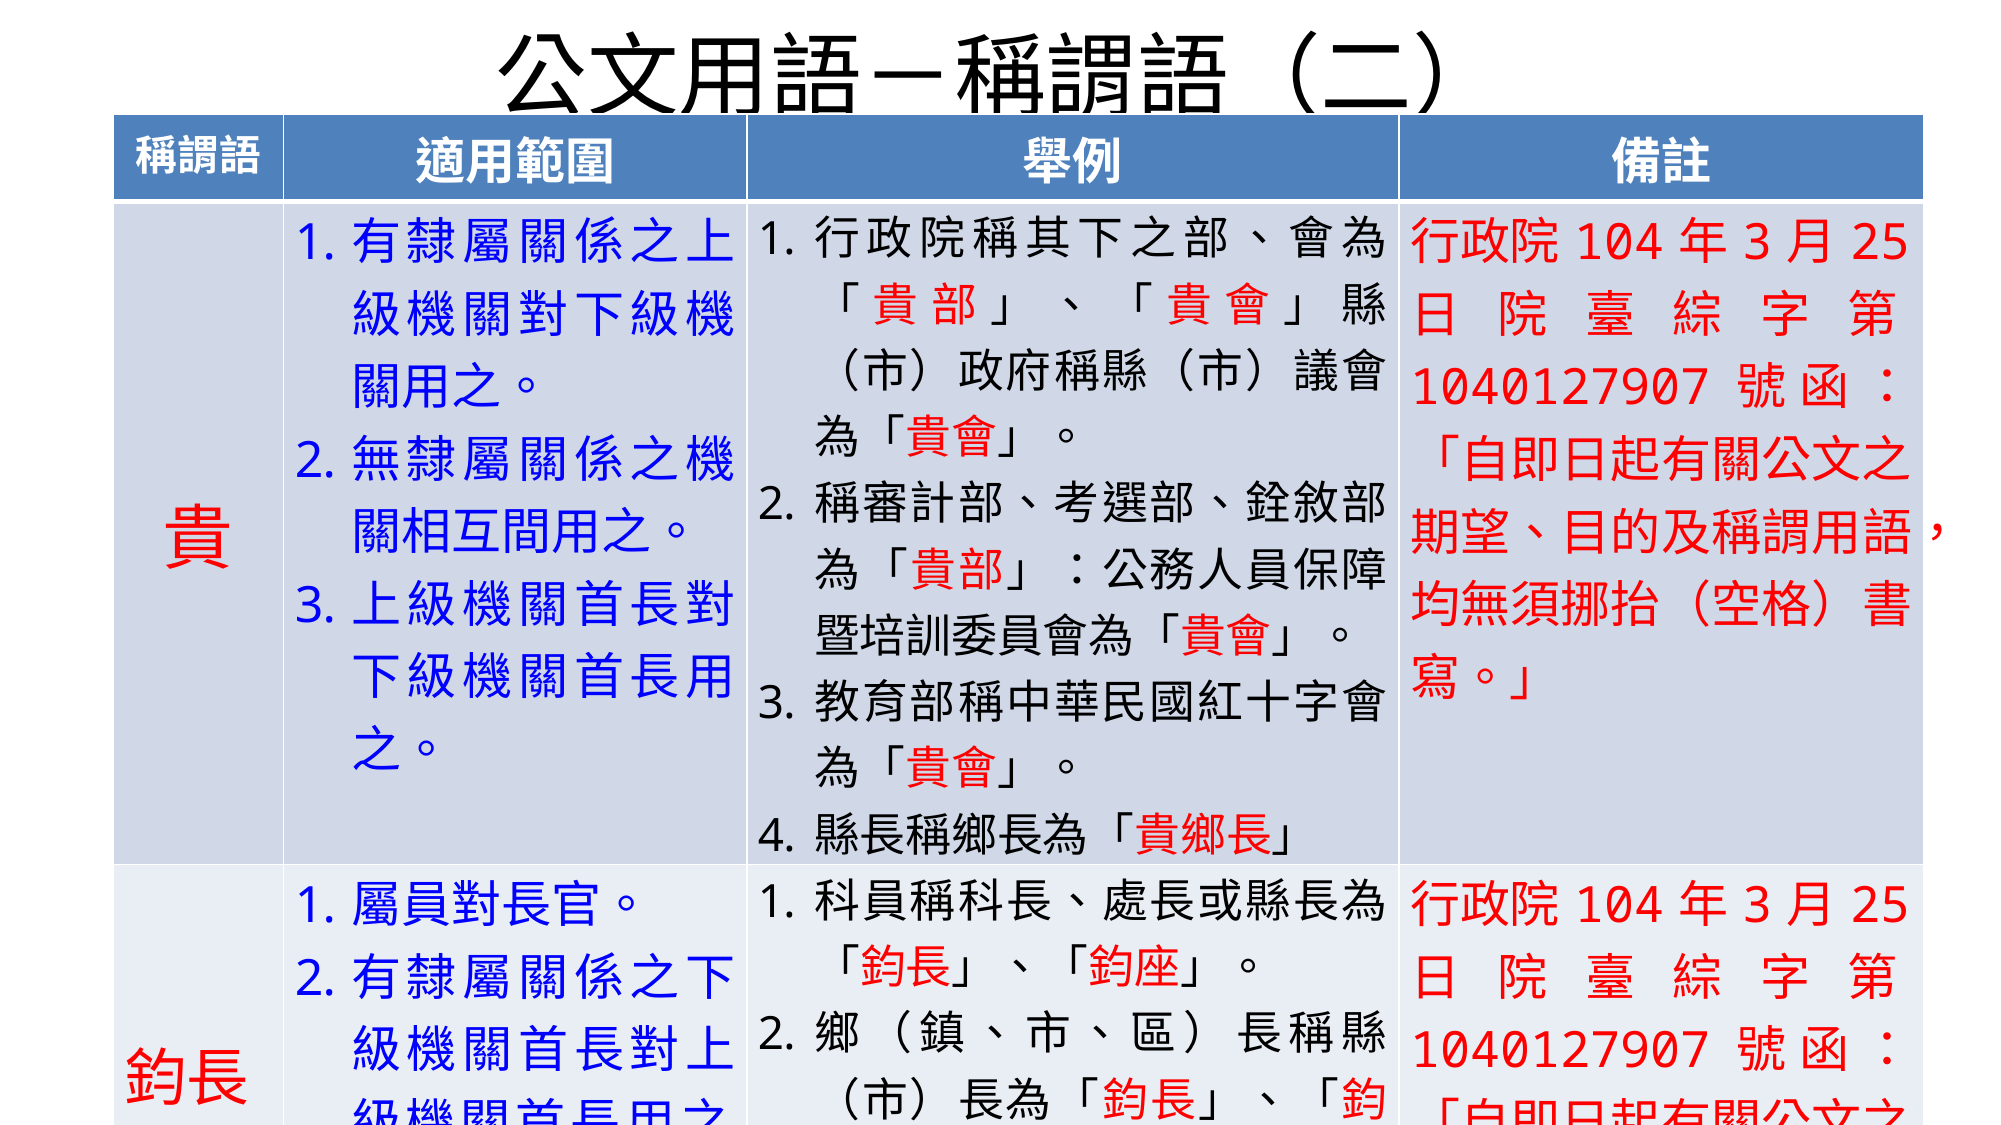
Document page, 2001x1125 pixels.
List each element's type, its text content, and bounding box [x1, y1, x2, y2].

table_header 稱謂語 [114, 115, 283, 199]
table_cell 行政院104年3月25日院臺綜字第1040127907號函：「自即日起有關公文之期望、目的及稱謂用語，均無須挪抬（空格）書寫。」 [1400, 865, 1923, 1125]
table_cell 鈞長 鈞座 [114, 865, 283, 1125]
table_cell 科員稱科長、處長或縣長為「鈞長」、「鈞座」。 鄉（鎮、市、區）長稱縣（市）長為「鈞長」、「鈞座」； [748, 865, 1398, 1125]
table_cell 有隸屬關係之上級機關對下級機關用之。 無隸屬關係之機關相互間用之。 上級機關首長對下級機關首長用之。 [284, 204, 746, 864]
table_cell 貴 [114, 204, 283, 864]
title 公文用語－稱謂語（二） [32, 0, 1968, 147]
table_header 適用範圍 [284, 115, 746, 199]
table_cell 行政院104年3月25日院臺綜字第1040127907號函：「自即日起有關公文之期望、目的及稱謂用語，均無須挪抬（空格）書寫。」 [1400, 204, 1923, 864]
table_cell 屬員對長官。 有隸屬關係之下級機關首長對上級機關首長用之。 [284, 865, 746, 1125]
table_header 備註 [1400, 115, 1923, 199]
table_cell 行政院稱其下之部、會為「貴部」、「貴會」縣（市）政府稱縣（市）議會為「貴會」。 稱審計部、考選部、銓敘部為「貴部」：公務人員保障暨培訓委員會為「貴會」。 教育部稱中華民國紅十字會為「貴會」。 縣長稱鄉長為「貴鄉長」 [748, 204, 1398, 864]
table_header 舉例 [748, 115, 1398, 199]
